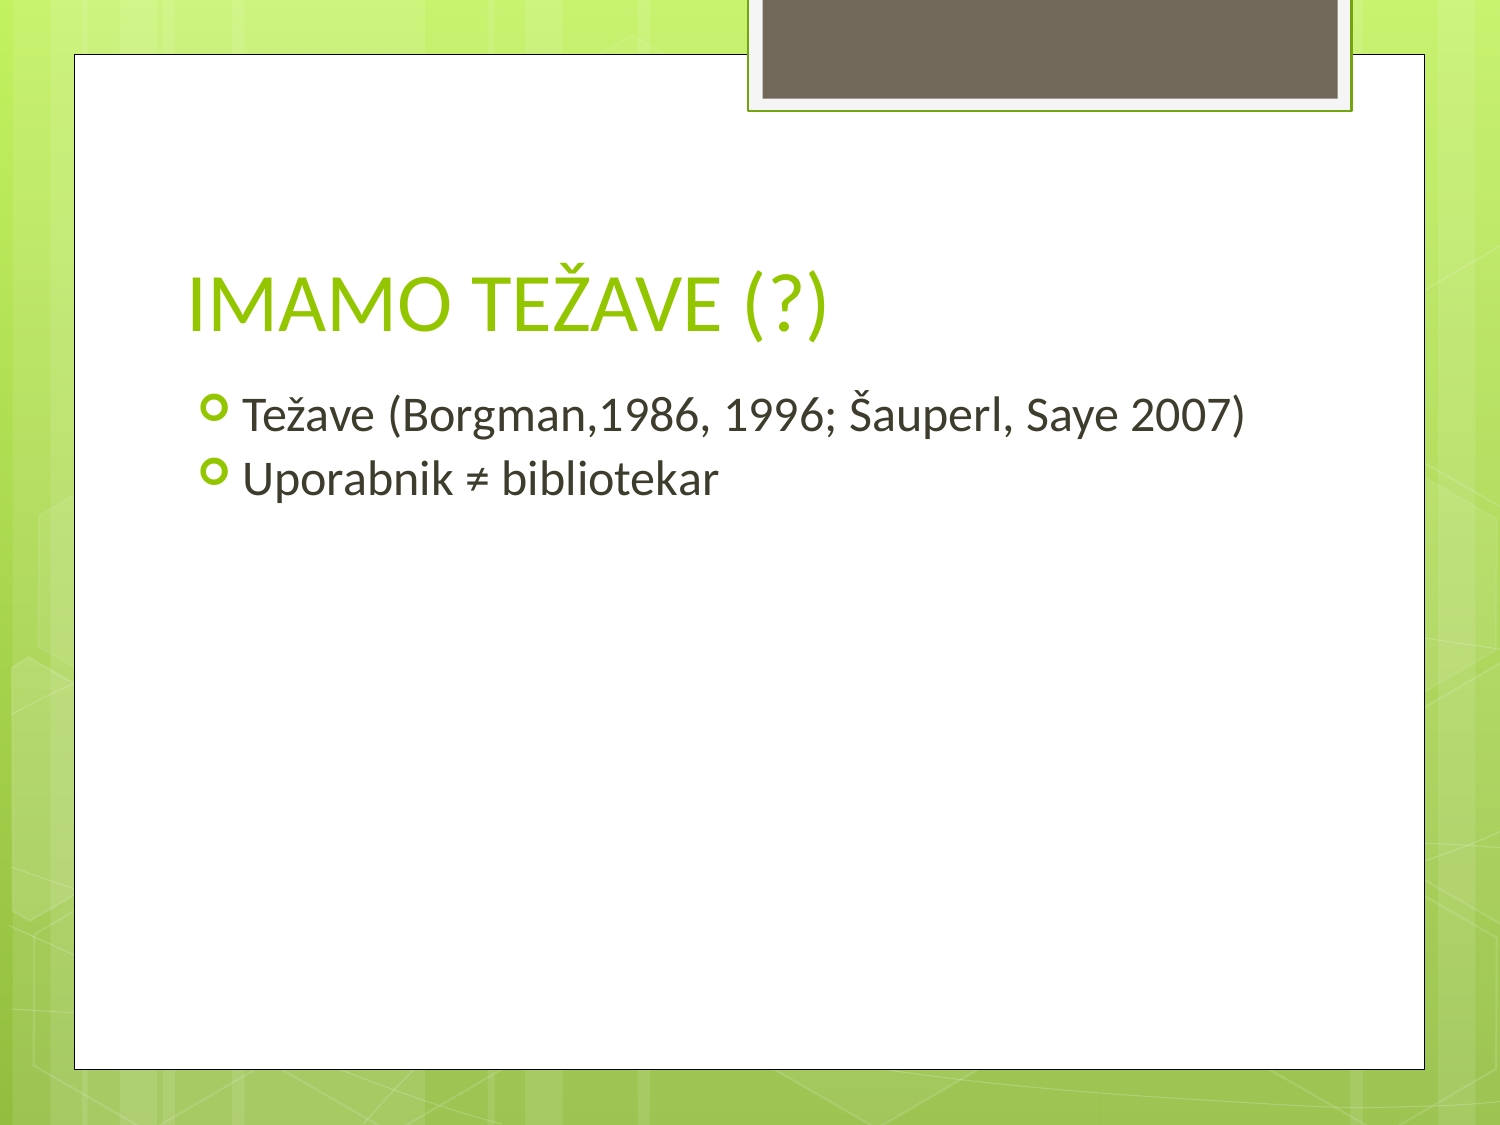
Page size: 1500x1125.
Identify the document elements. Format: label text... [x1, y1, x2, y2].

title IMAMO TEŽAVE (?) [171, 168, 1324, 357]
slide_number [762, 36, 982, 97]
list Težave (Borgman,1986, 1996; Šauperl, Saye 2007) Uporabnik ≠ bibliotekar [171, 381, 1283, 957]
